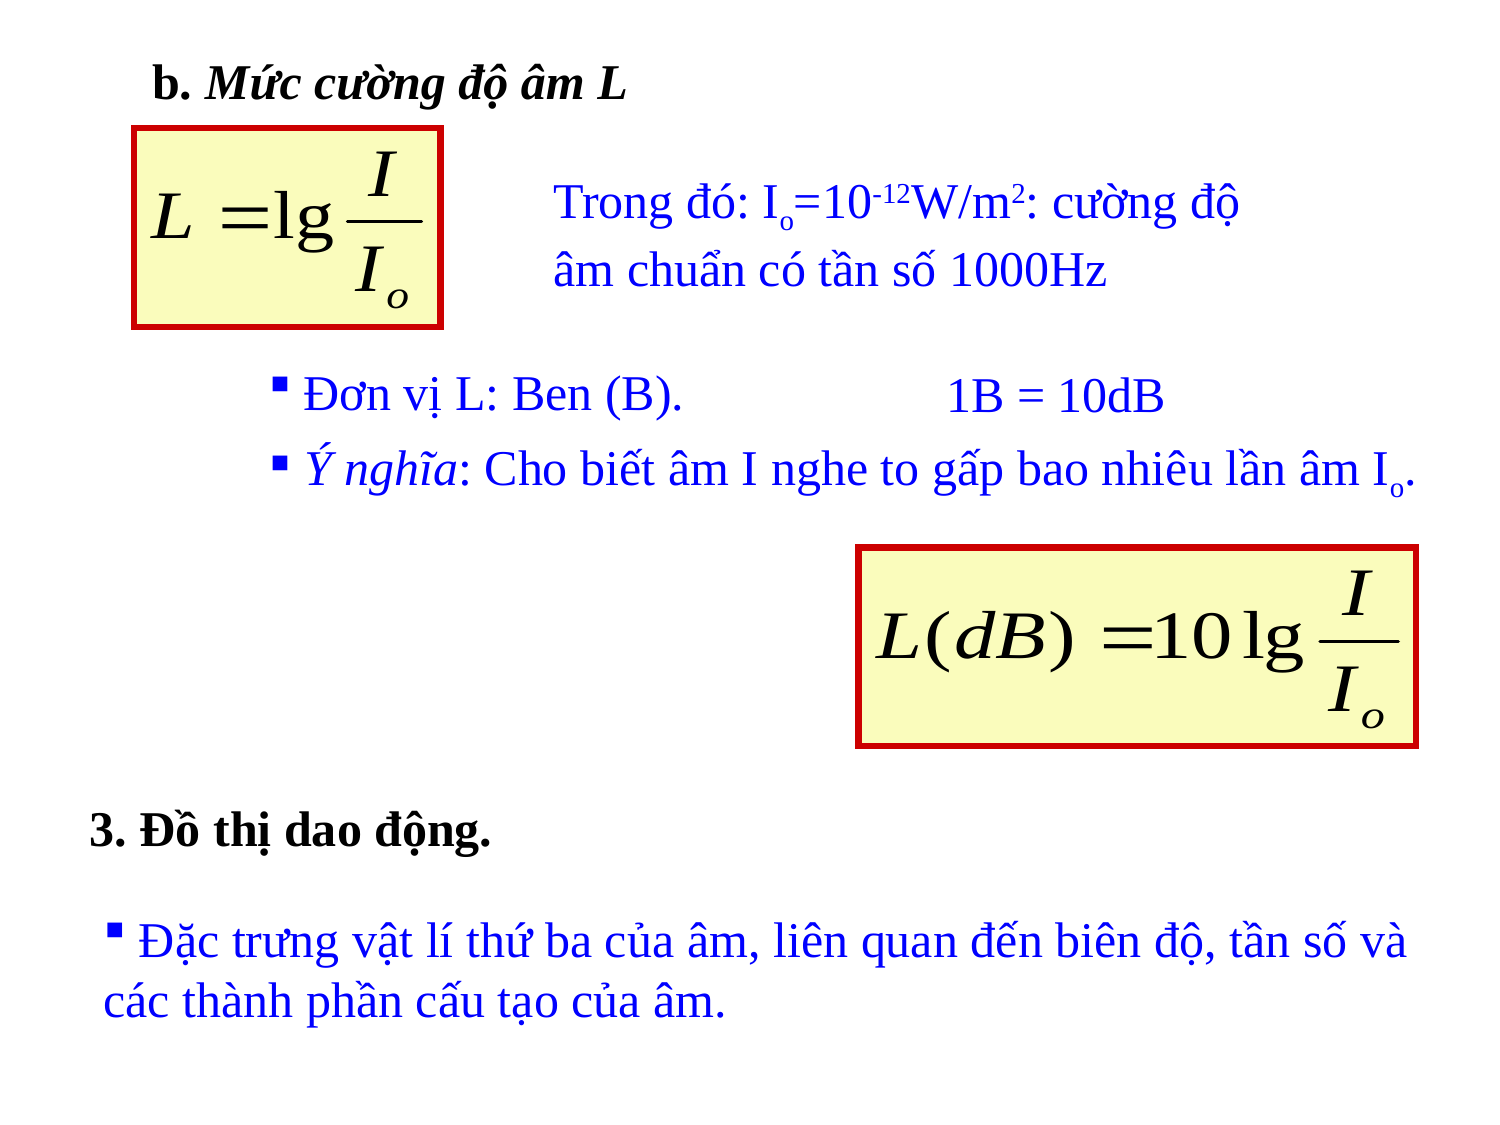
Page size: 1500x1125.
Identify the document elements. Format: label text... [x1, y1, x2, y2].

text_box Đặc trưng vật lí thứ ba của âm, liên quan đến biên độ, tần số và các thành phần cấu tạo của âm. [88, 899, 1424, 1035]
text_box Đơn vị L: Ben (B). [253, 352, 792, 427]
text_box 3. Đồ thị dao động. [74, 789, 888, 864]
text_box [137, 131, 438, 324]
text_box Ý nghĩa: Cho biết âm I nghe to gấp bao nhiêu lần âm Io. [253, 427, 1500, 511]
text_box Trong đó: Io=10-12W/m2: cường độ âm chuẩn có tần số 1000Hz [538, 160, 1264, 304]
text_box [861, 550, 1414, 744]
text_box b. Mức cường độ âm L [137, 42, 825, 118]
text_box 1B = 10dB [824, 355, 1288, 427]
